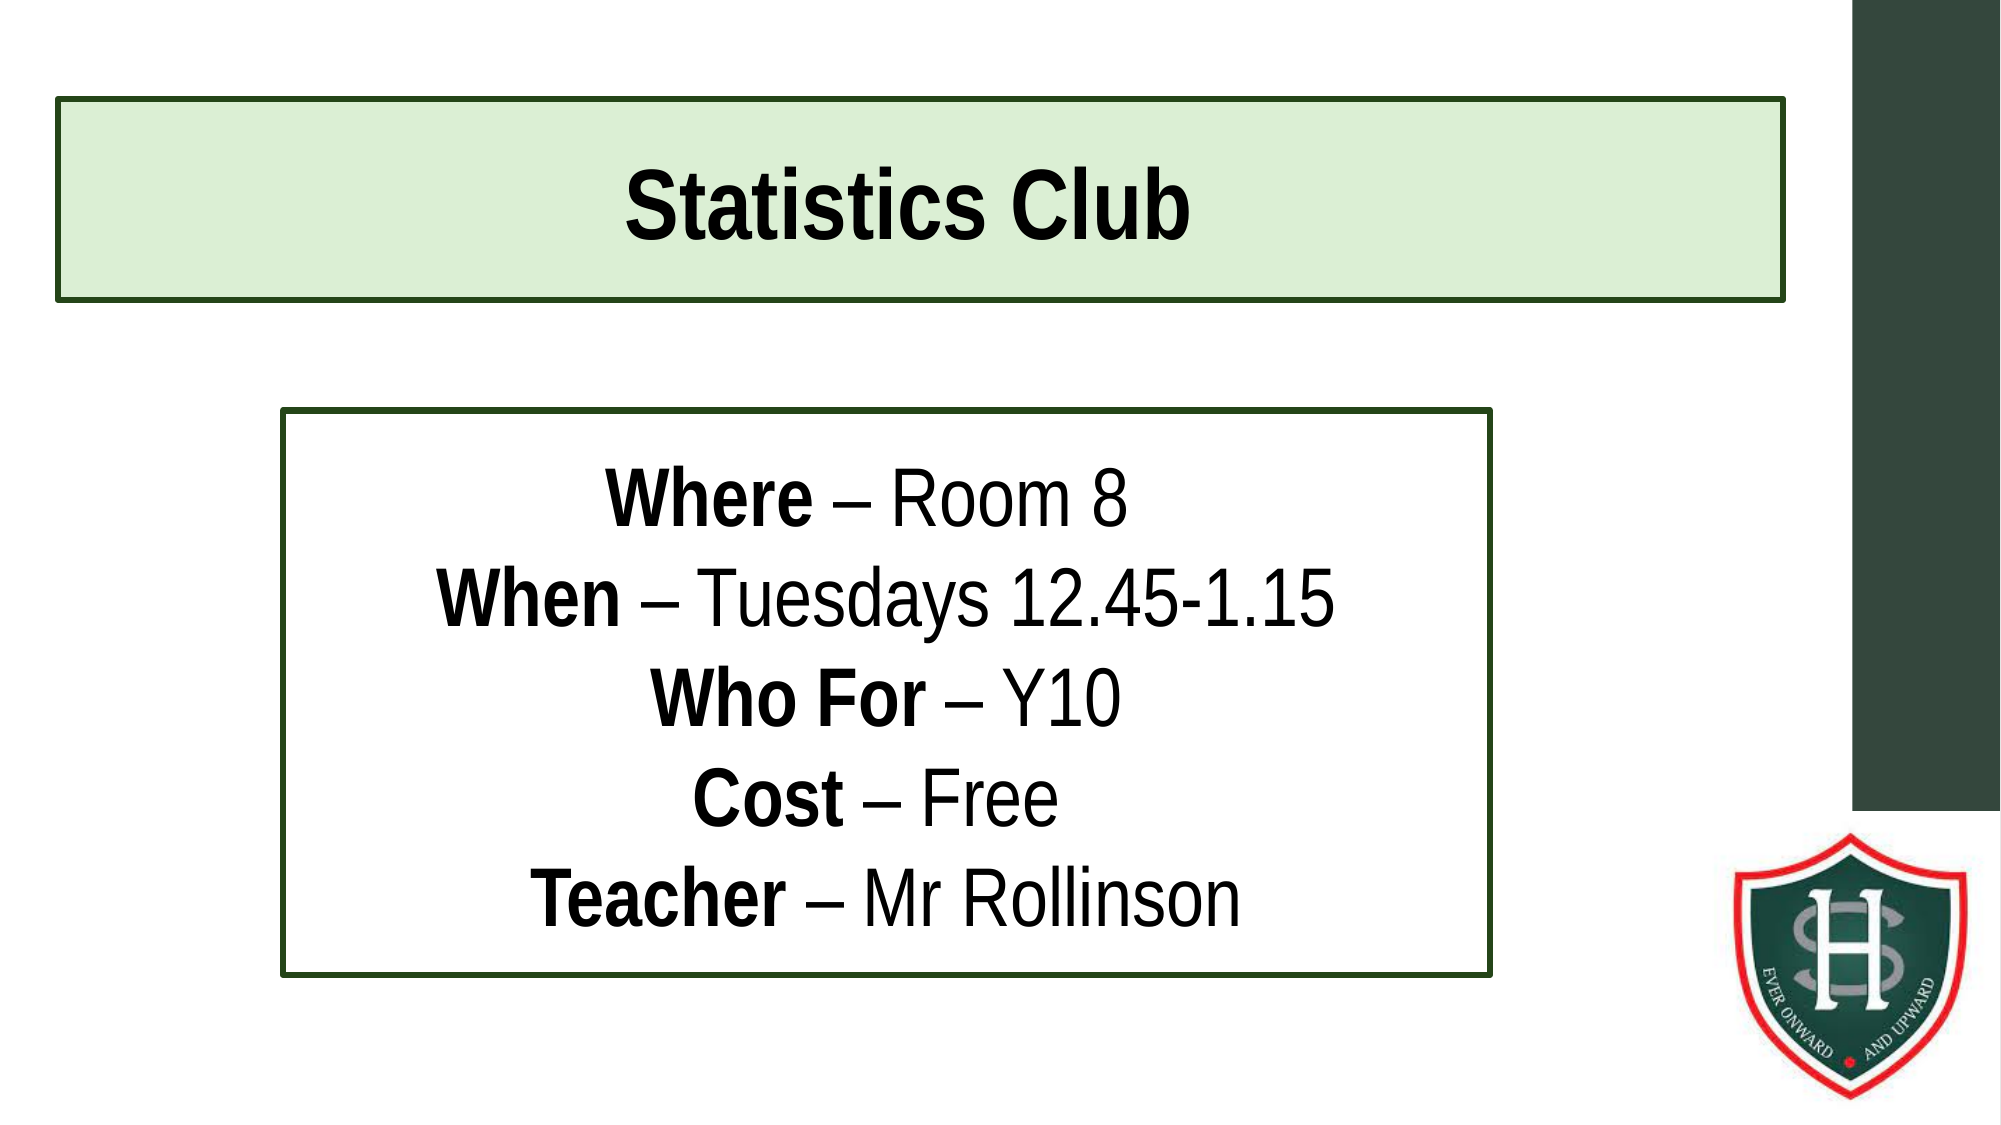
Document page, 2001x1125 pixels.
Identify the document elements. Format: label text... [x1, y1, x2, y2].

text_box Statistics Club [57, 98, 1784, 301]
picture [1692, 811, 2000, 1125]
text_box Where – Room 8 When – Tuesdays 12.45-1.15 Who For – Y10 Cost – Free Teacher – Mr Rollinson [282, 409, 1491, 976]
